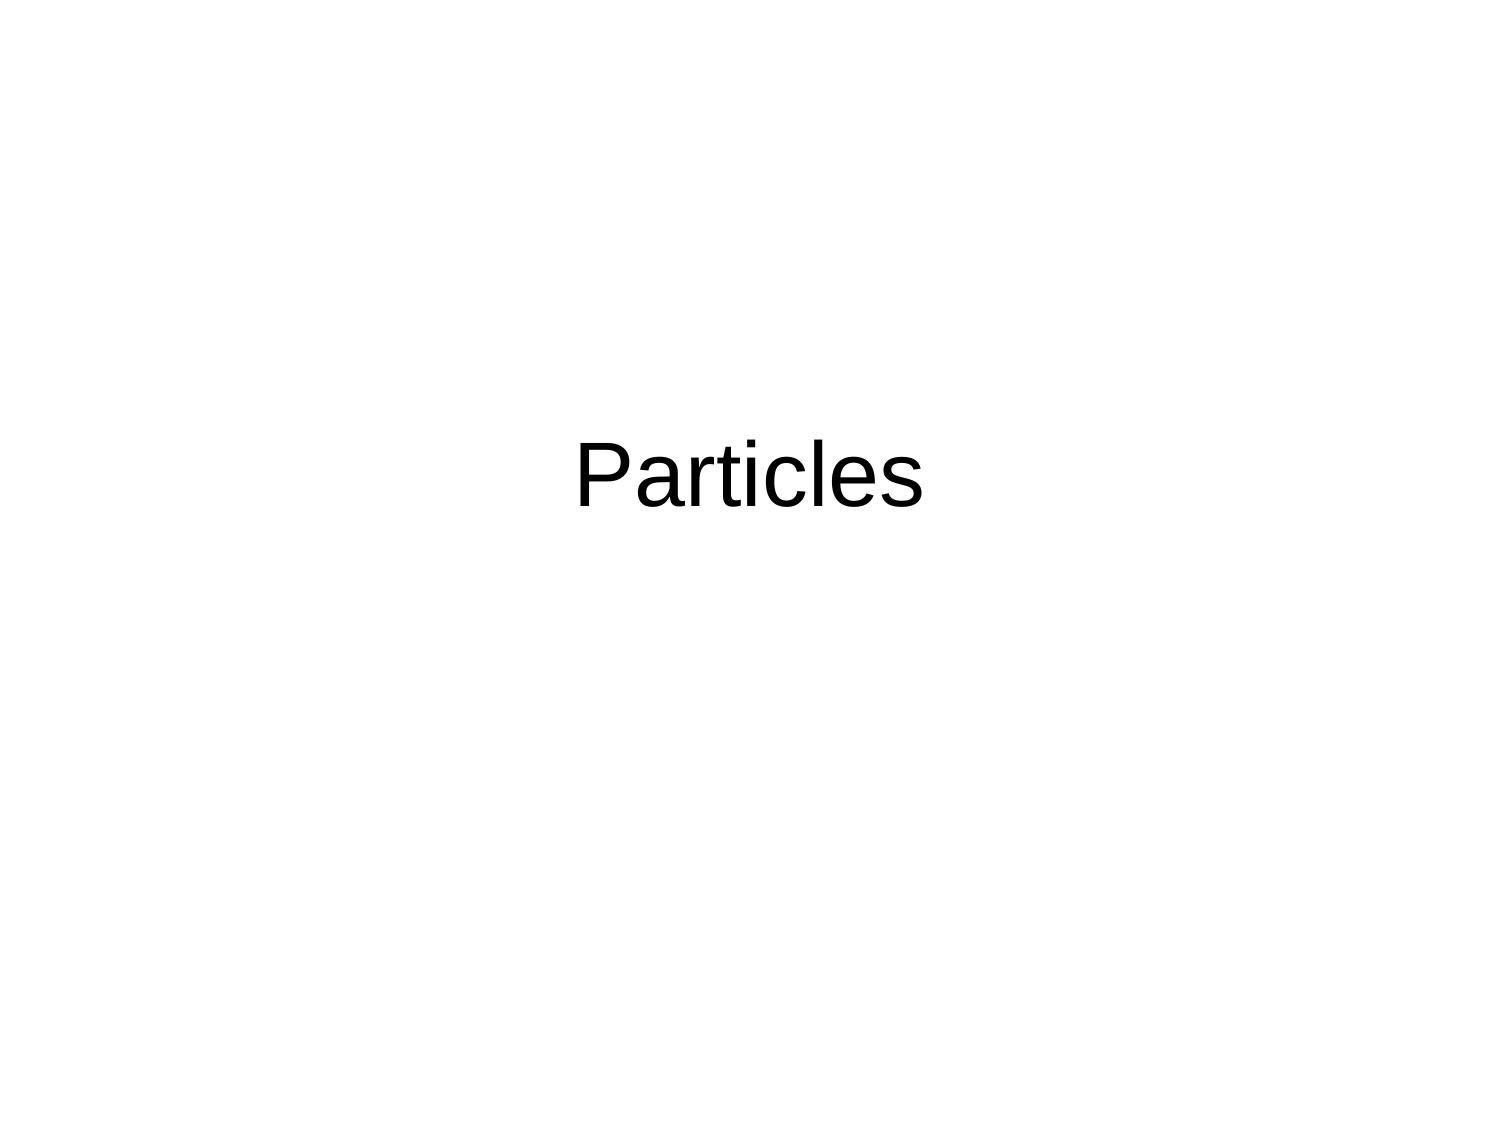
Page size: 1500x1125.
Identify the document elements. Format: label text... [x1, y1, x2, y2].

title Particles [112, 349, 1388, 591]
